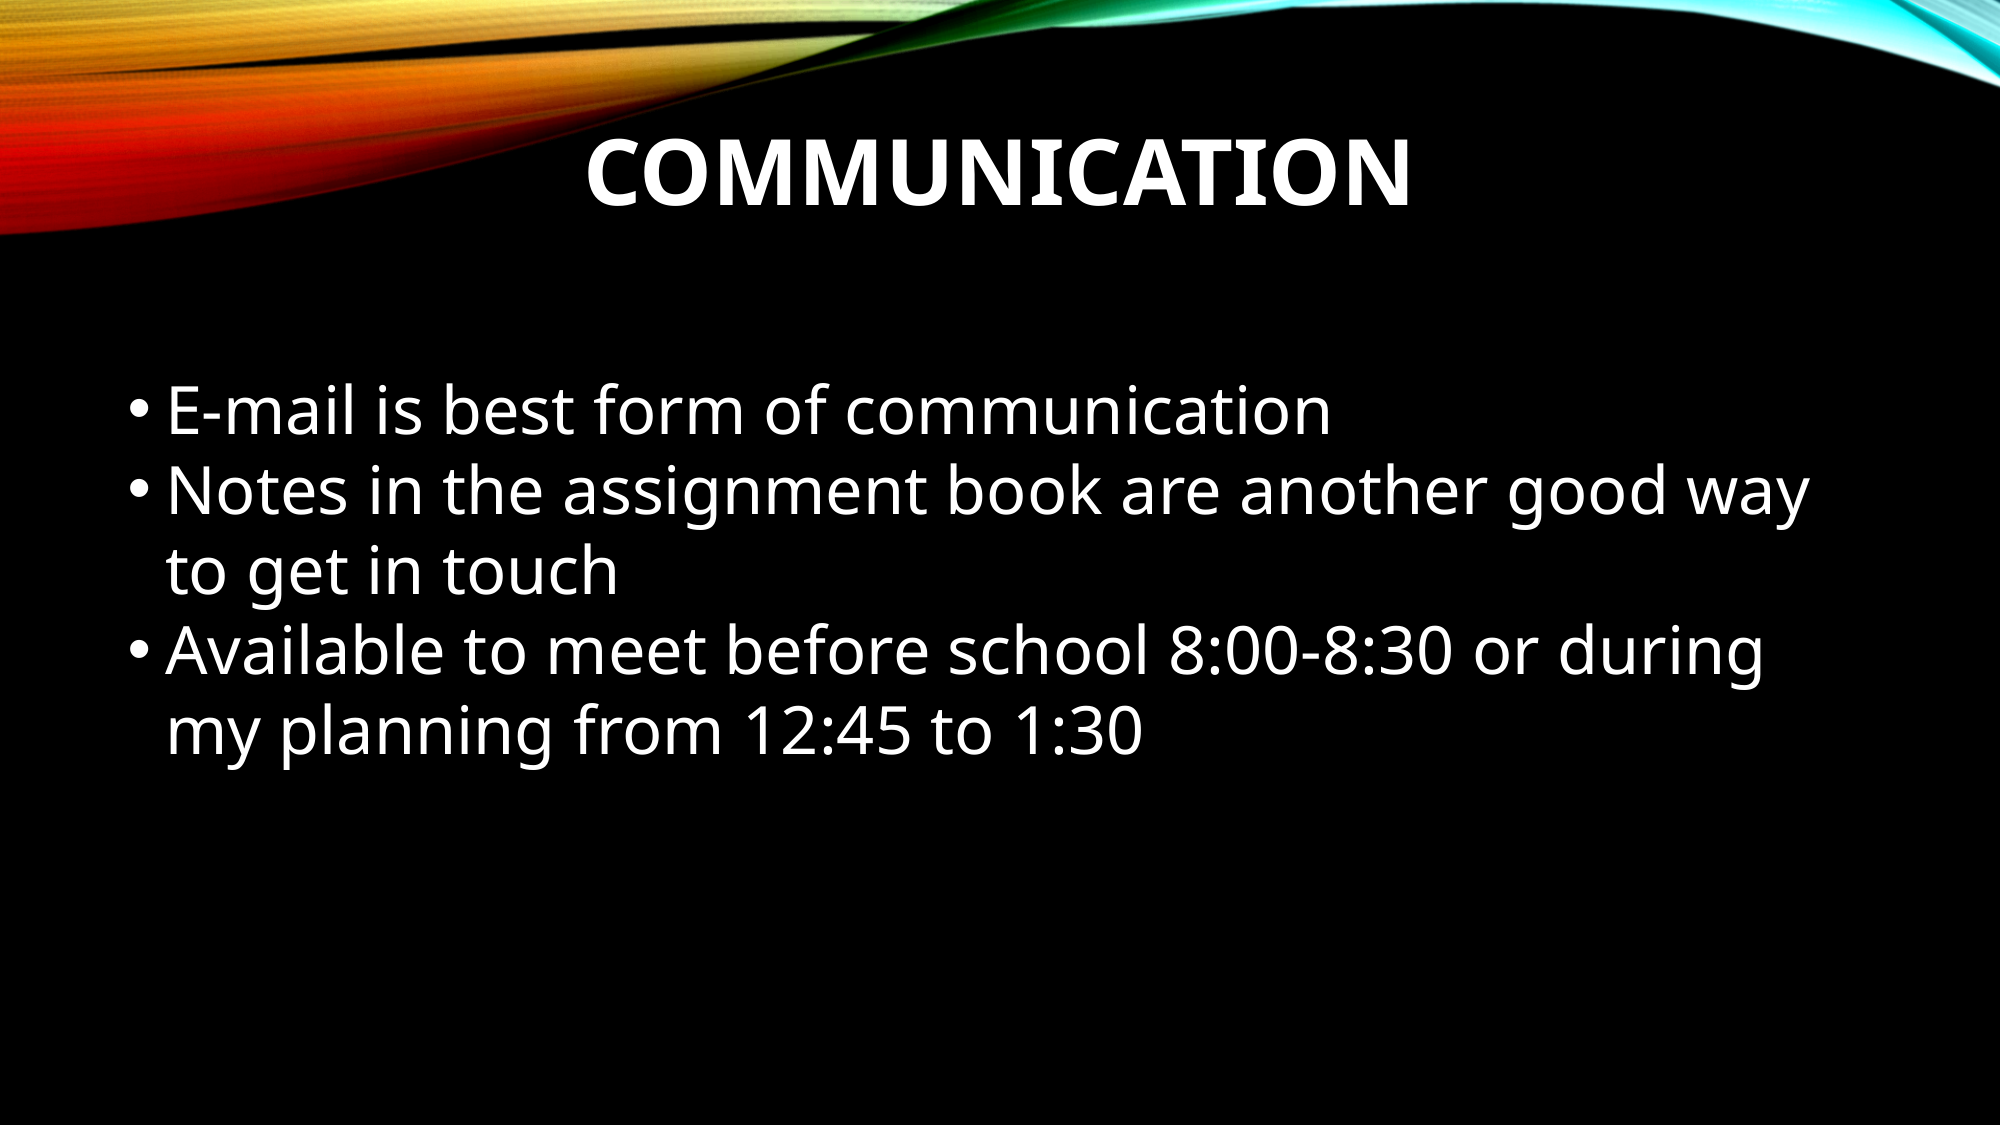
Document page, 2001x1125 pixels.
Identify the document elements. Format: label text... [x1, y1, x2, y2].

title Communication [293, 119, 1707, 332]
list E-mail is best form of communication Notes in the assignment book are another good way to get in touch Available to meet before school 8:00-8:30 or during my planning from 12:45 to 1:30 [112, 360, 1888, 1021]
picture [0, 0, 2000, 237]
